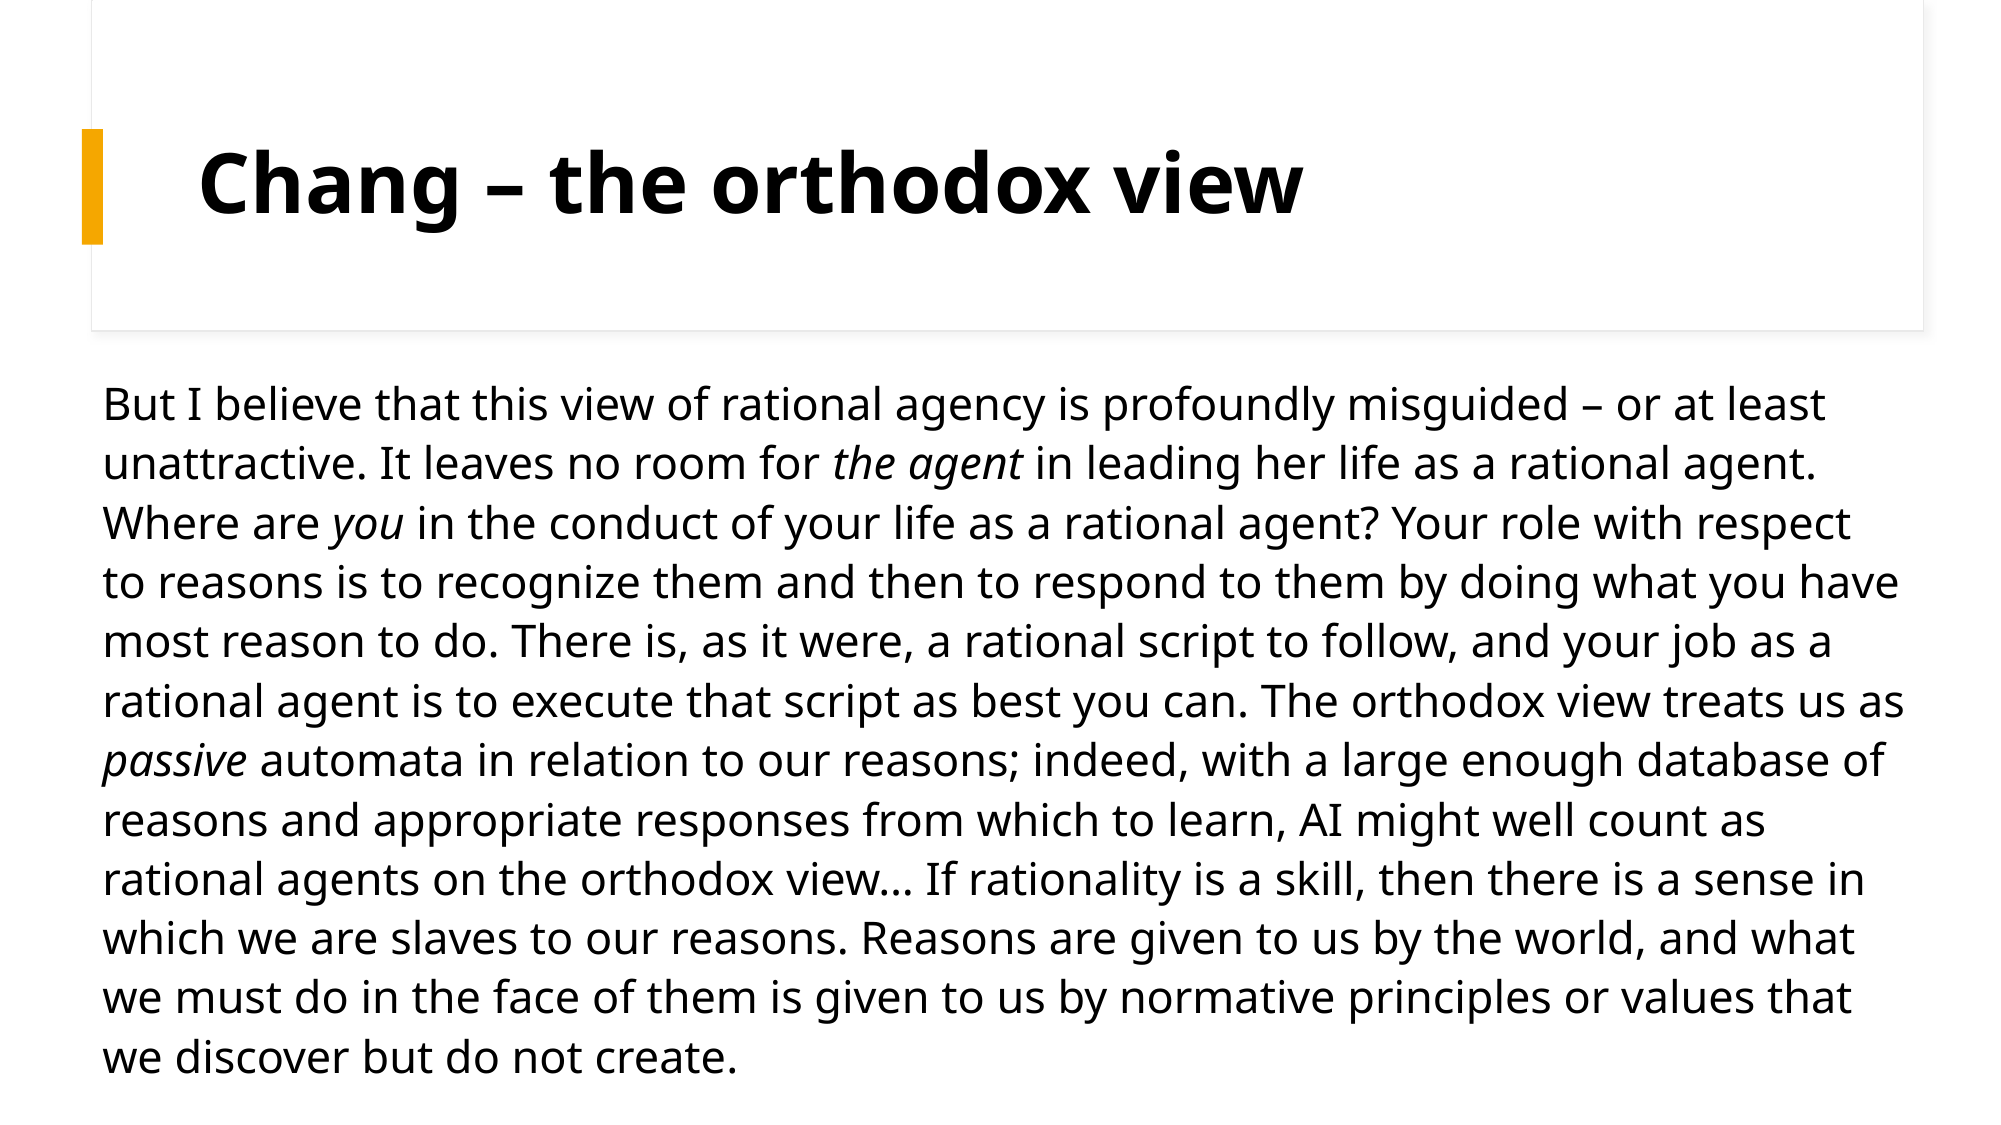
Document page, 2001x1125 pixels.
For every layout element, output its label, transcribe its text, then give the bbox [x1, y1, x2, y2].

title Chang – the orthodox view [183, 90, 1851, 284]
list But I believe that this view of rational agency is profoundly misguided – or at least unattractive. It leaves no room for the agent in leading her life as a rational agent. Where are you in the conduct of your life as a rational agent? Your role with respect to reasons is to recognize them and then to respond to them by doing what you have most reason to do. There is, as it were, a rational script to follow, and your job as a rational agent is to execute that script as best you can. The orthodox view treats us as passive automata in relation to our reasons; indeed, with a large enough database of reasons and appropriate responses from which to learn, AI might well count as rational agents on the orthodox view… If rationality is a skill, then there is a sense in which we are slaves to our reasons. Reasons are given to us by the world, and what we must do in the face of them is given to us by normative principles or values that we discover but do not create. [87, 362, 1922, 1096]
